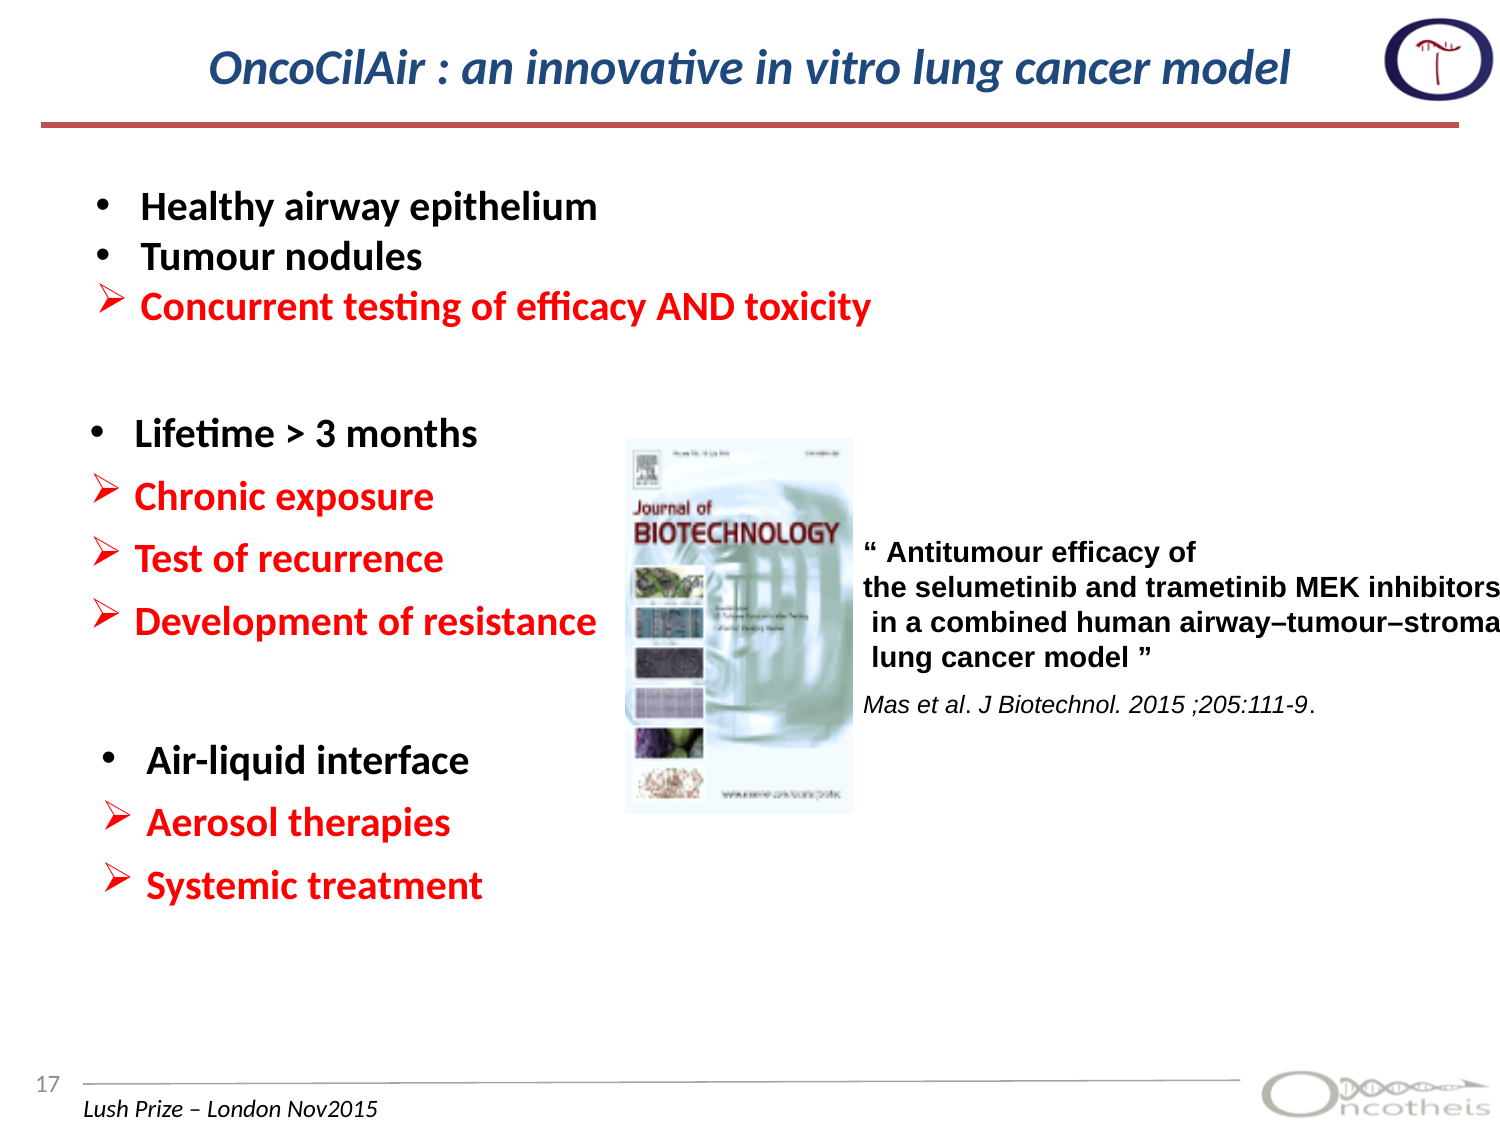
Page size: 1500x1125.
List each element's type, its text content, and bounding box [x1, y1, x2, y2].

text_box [625, 438, 1500, 814]
text_box Lifetime > 3 months Chronic exposure Test of recurrence Development of resistance [74, 398, 825, 651]
picture [1253, 1066, 1500, 1125]
text_box Air-liquid interface Aerosol therapies Systemic treatment [86, 725, 837, 916]
text_box Lush Prize – London Nov2015 [68, 1077, 544, 1125]
text_box 17 [0, 1052, 124, 1112]
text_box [82, 1079, 1241, 1085]
text_box OncoCilAir : an innovative in vitro lung cancer model [193, 27, 1307, 103]
picture [1379, 0, 1500, 121]
text_box Healthy airway epithelium Tumour nodules Concurrent testing of efficacy AND toxicity [80, 171, 1165, 337]
